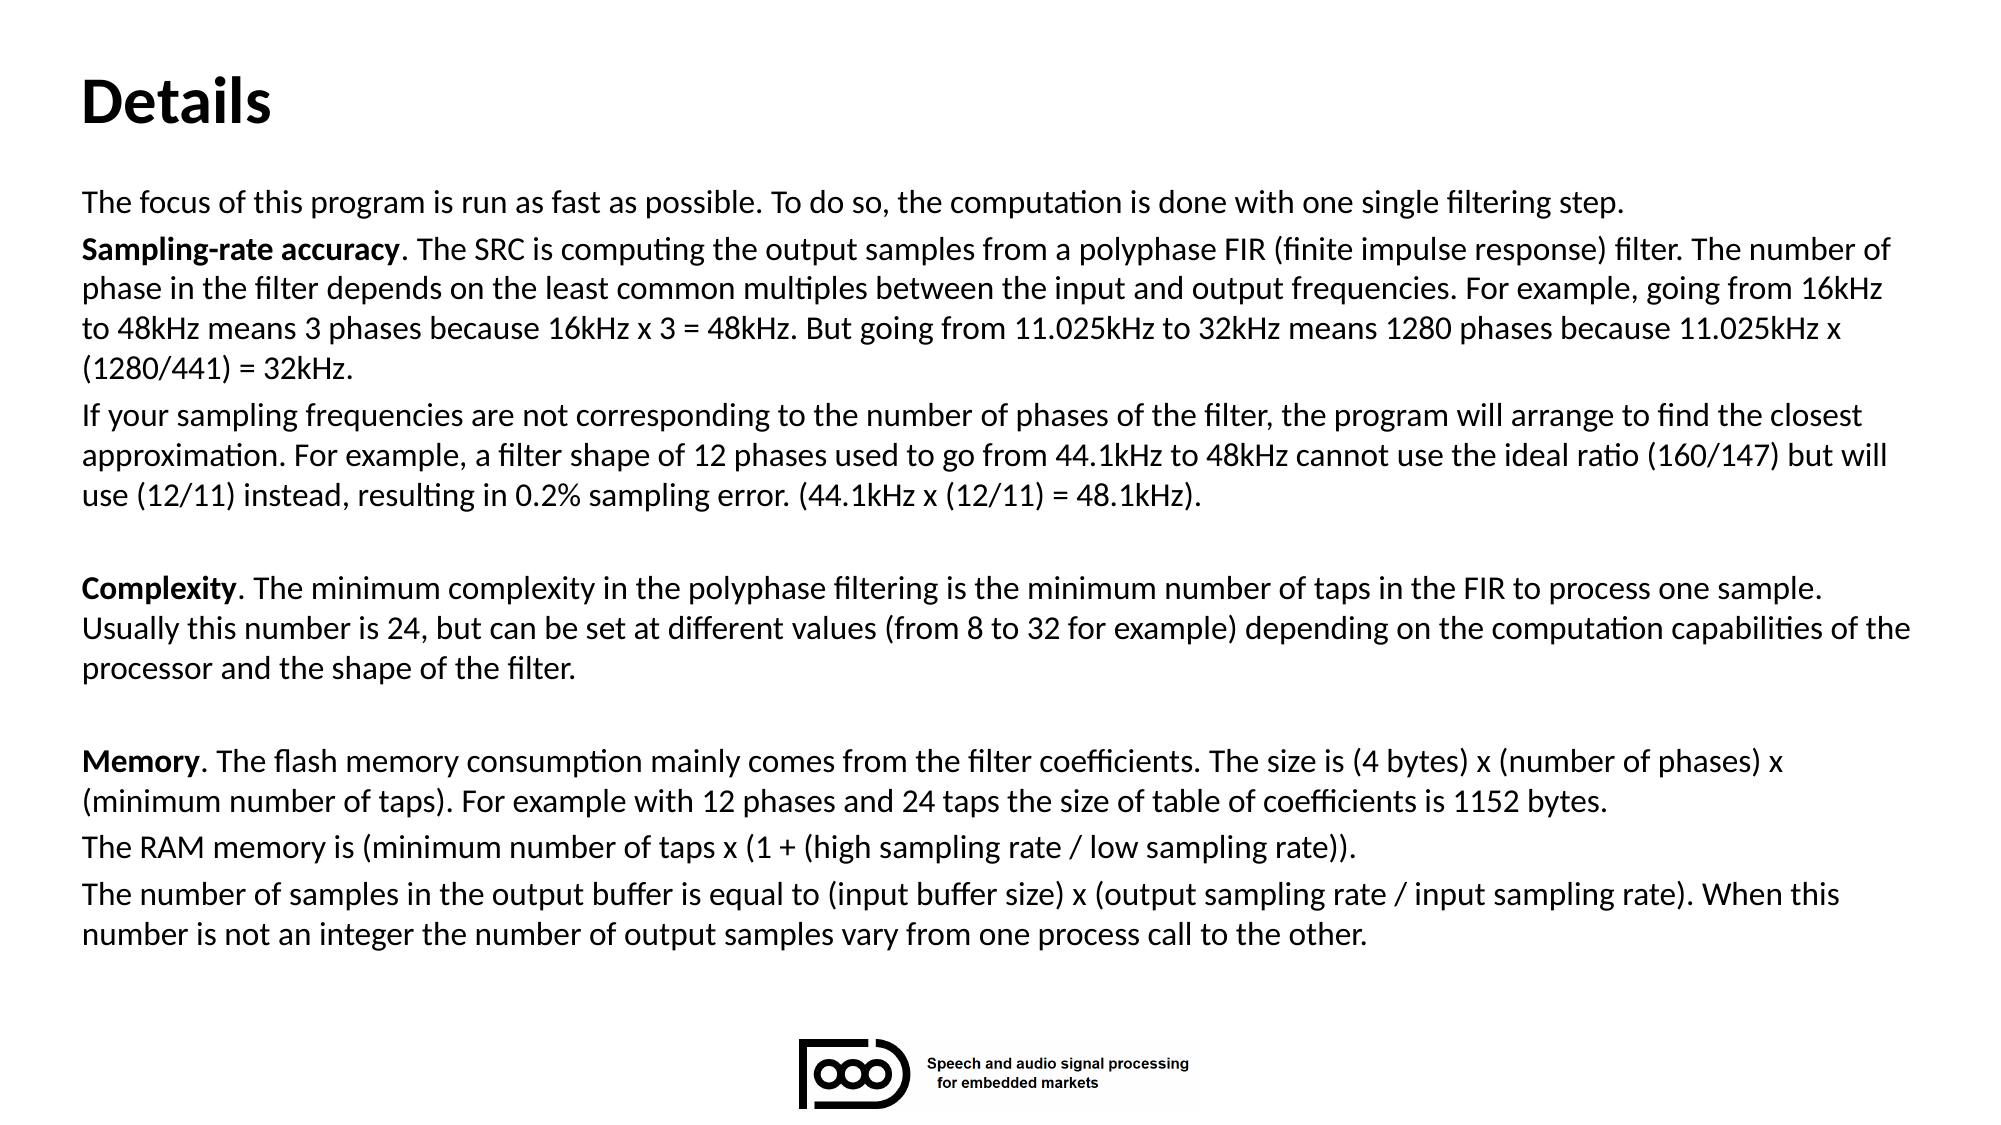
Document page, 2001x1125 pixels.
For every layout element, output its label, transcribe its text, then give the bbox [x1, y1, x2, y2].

list The focus of this program is run as fast as possible. To do so, the computation is done with one single filtering step. Sampling-rate accuracy. The SRC is computing the output samples from a polyphase FIR (finite impulse response) filter. The number of phase in the filter depends on the least common multiples between the input and output frequencies. For example, going from 16kHz to 48kHz means 3 phases because 16kHz x 3 = 48kHz. But going from 11.025kHz to 32kHz means 1280 phases because 11.025kHz x (1280/441) = 32kHz. If your sampling frequencies are not corresponding to the number of phases of the filter, the program will arrange to find the closest approximation. For example, a filter shape of 12 phases used to go from 44.1kHz to 48kHz cannot use the ideal ratio (160/147) but will use (12/11) instead, resulting in 0.2% sampling error. (44.1kHz x (12/11) = 48.1kHz). Complexity. The minimum complexity in the polyphase filtering is the minimum number of taps in the FIR to process one sample. Usually this number is 24, but can be set at different values (from 8 to 32 for example) depending on the computation capabilities of the processor and the shape of the filter. Memory. The flash memory consumption mainly comes from the filter coefficients. The size is (4 bytes) x (number of phases) x (minimum number of taps). For example with 12 phases and 24 taps the size of table of coefficients is 1152 bytes. The RAM memory is (minimum number of taps x (1 + (high sampling rate / low sampling rate)). The number of samples in the output buffer is equal to (input buffer size) x (output sampling rate / input sampling rate). When this number is not an integer the number of output samples vary from one process call to the other. [66, 172, 1934, 1012]
picture [799, 1039, 1201, 1109]
title Details [66, 21, 1417, 172]
